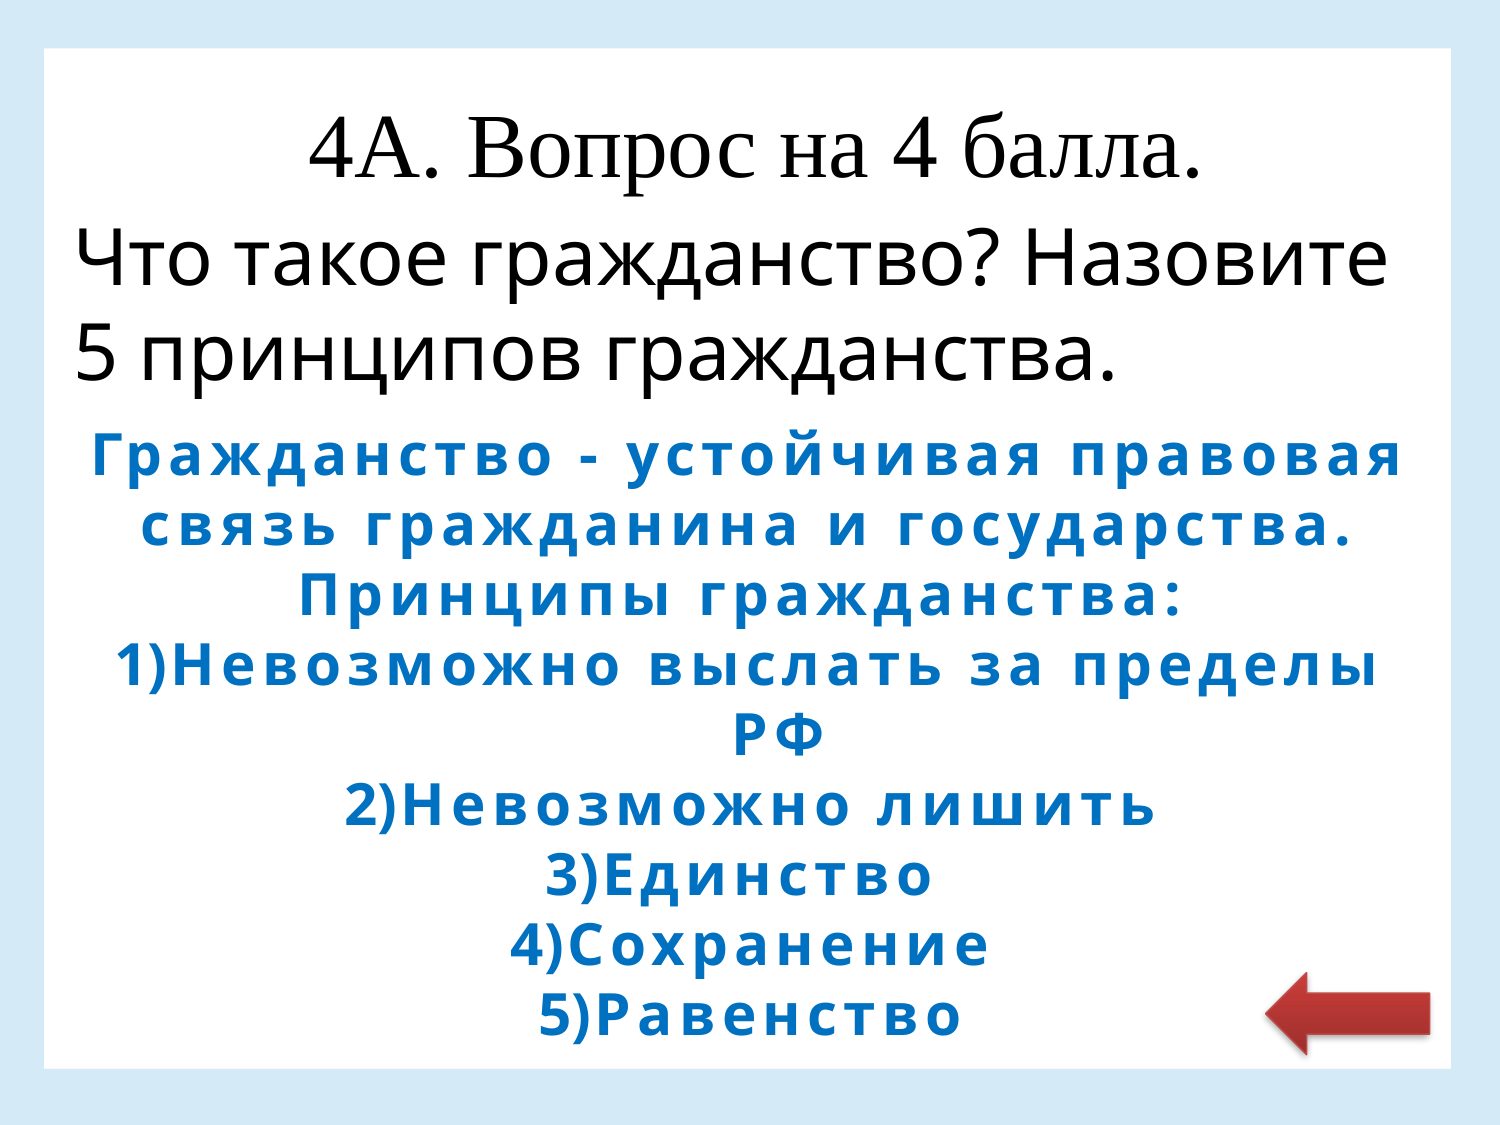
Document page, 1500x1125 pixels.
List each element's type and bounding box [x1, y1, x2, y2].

list [0, 0, 1500, 1125]
